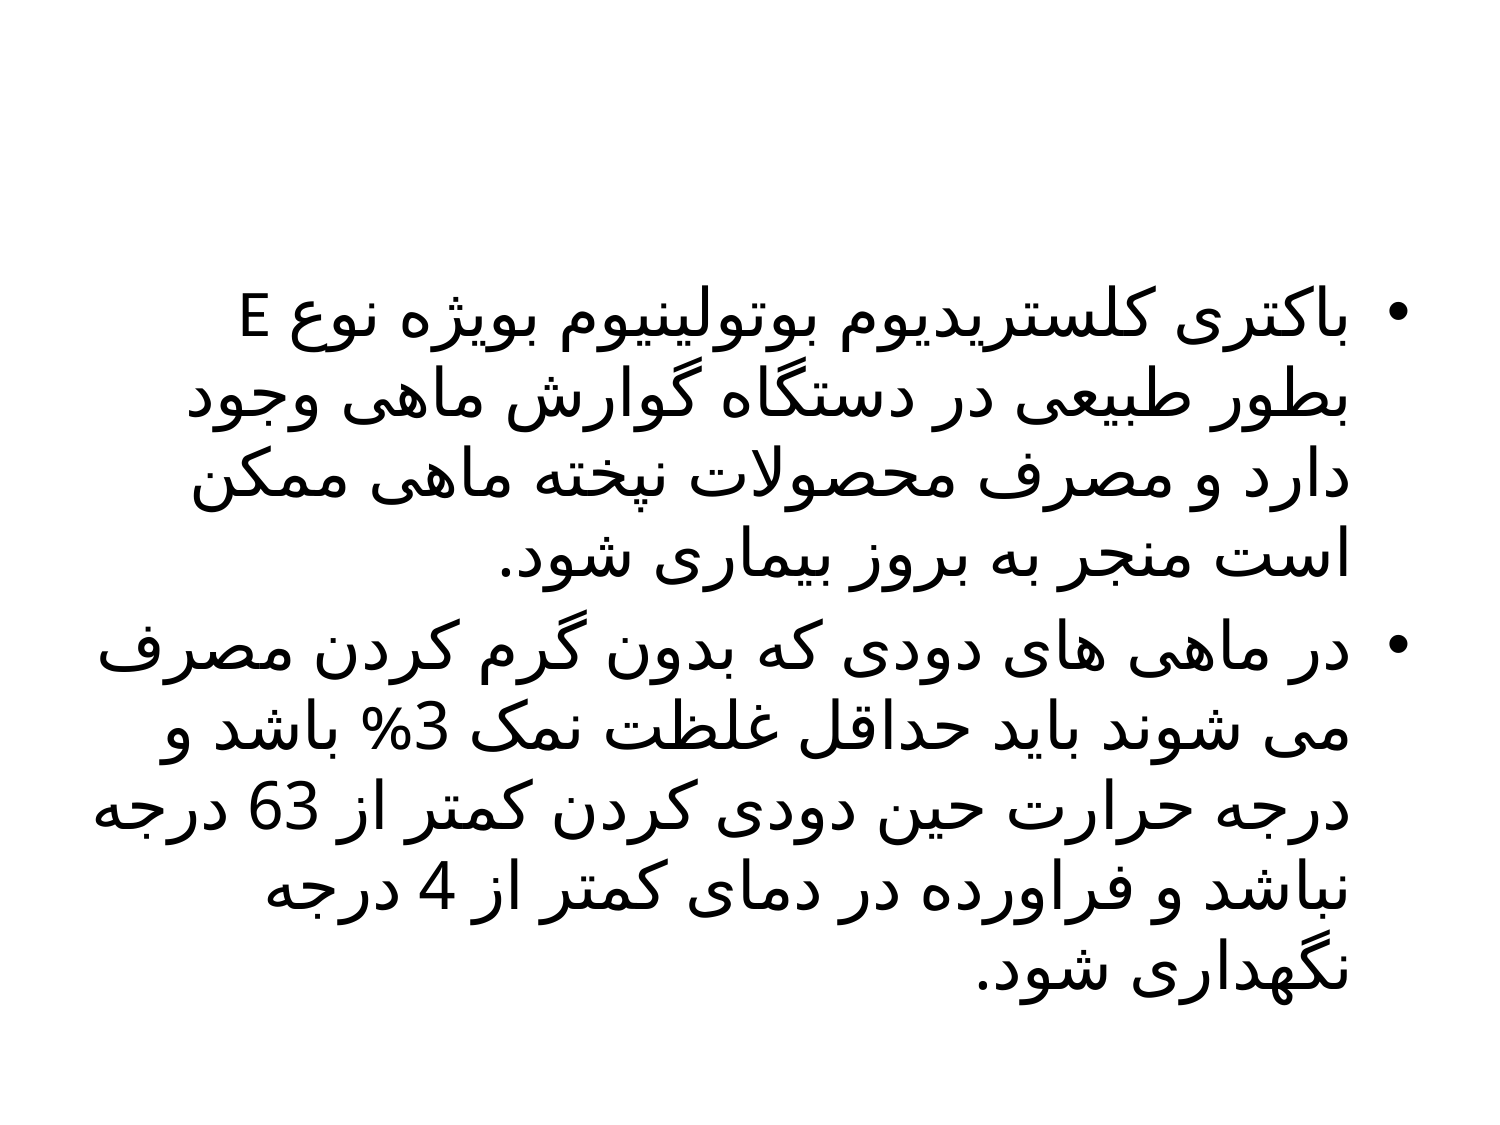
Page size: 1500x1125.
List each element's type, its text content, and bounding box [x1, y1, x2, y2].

list باکتری کلستریدیوم بوتولینیوم بویژه نوع E بطور طبیعی در دستگاه گوارش ماهی وجود دارد و مصرف محصولات نپخته ماهی ممکن است منجر به بروز بیماری شود. در ماهی های دودی که بدون گرم کردن مصرف می شوند باید حداقل غلظت نمک 3% باشد و درجه حرارت حین دودی کردن کمتر از 63 درجه نباشد و فراورده در دمای کمتر از 4 درجه نگهداری شود. [75, 262, 1425, 1005]
